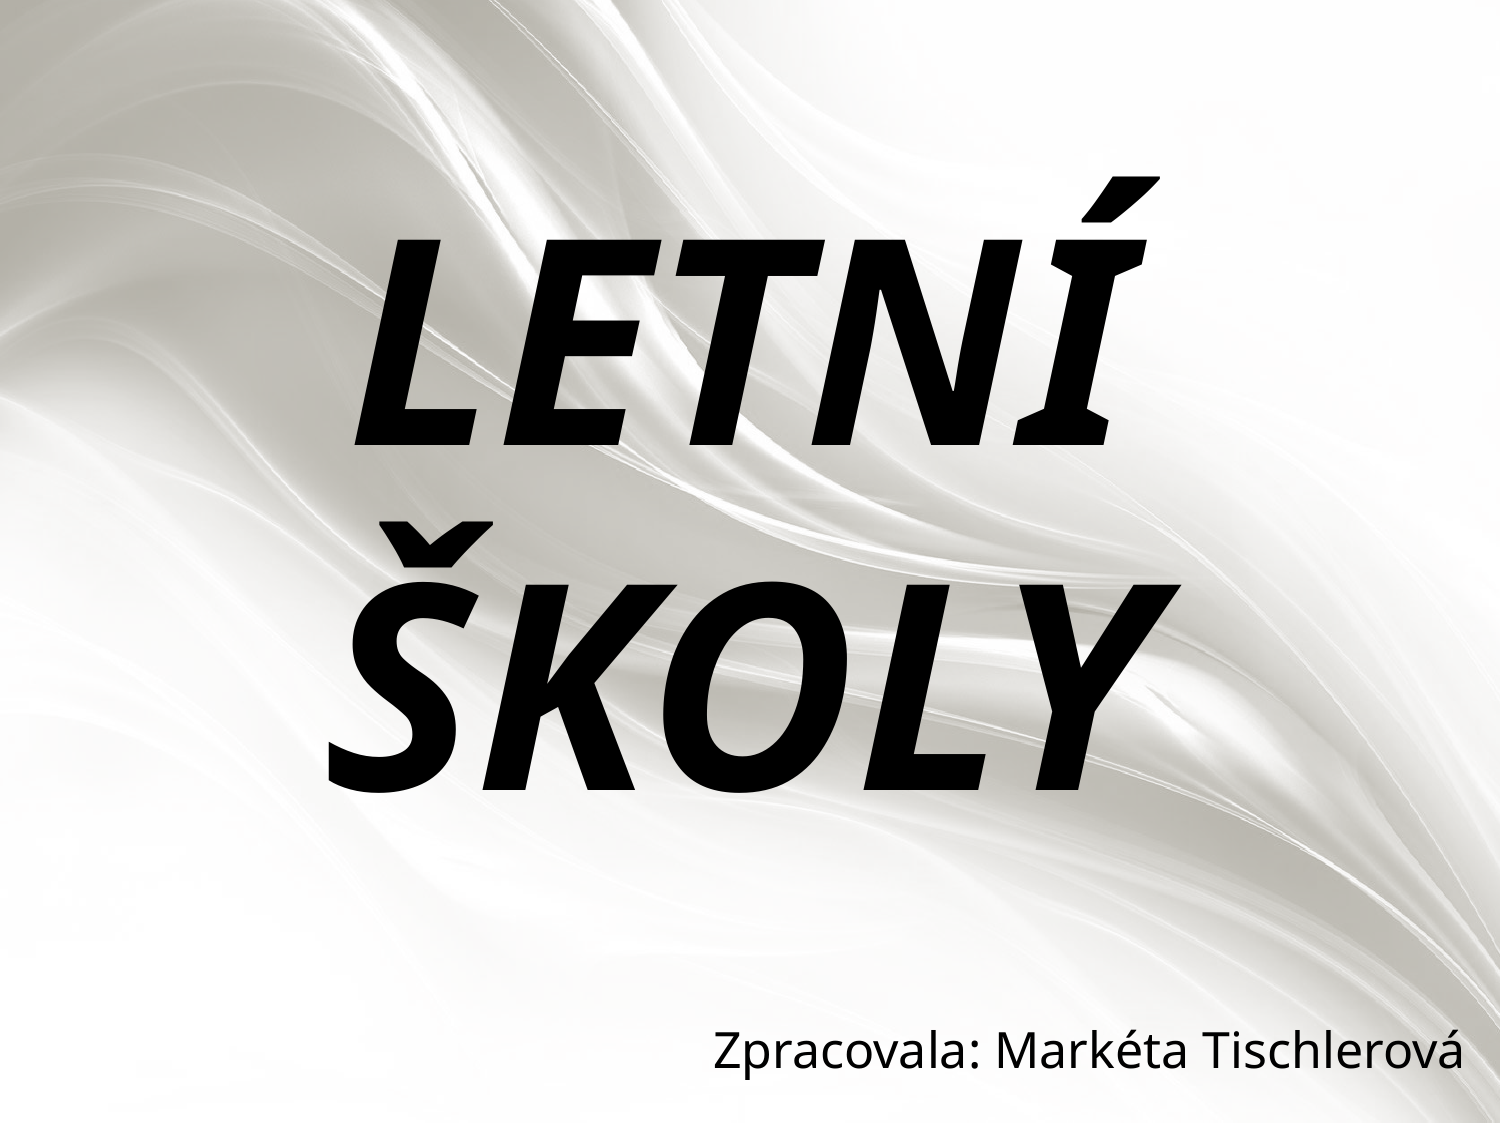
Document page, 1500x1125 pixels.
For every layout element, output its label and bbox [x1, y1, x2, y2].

list [0, 0, 1500, 1124]
